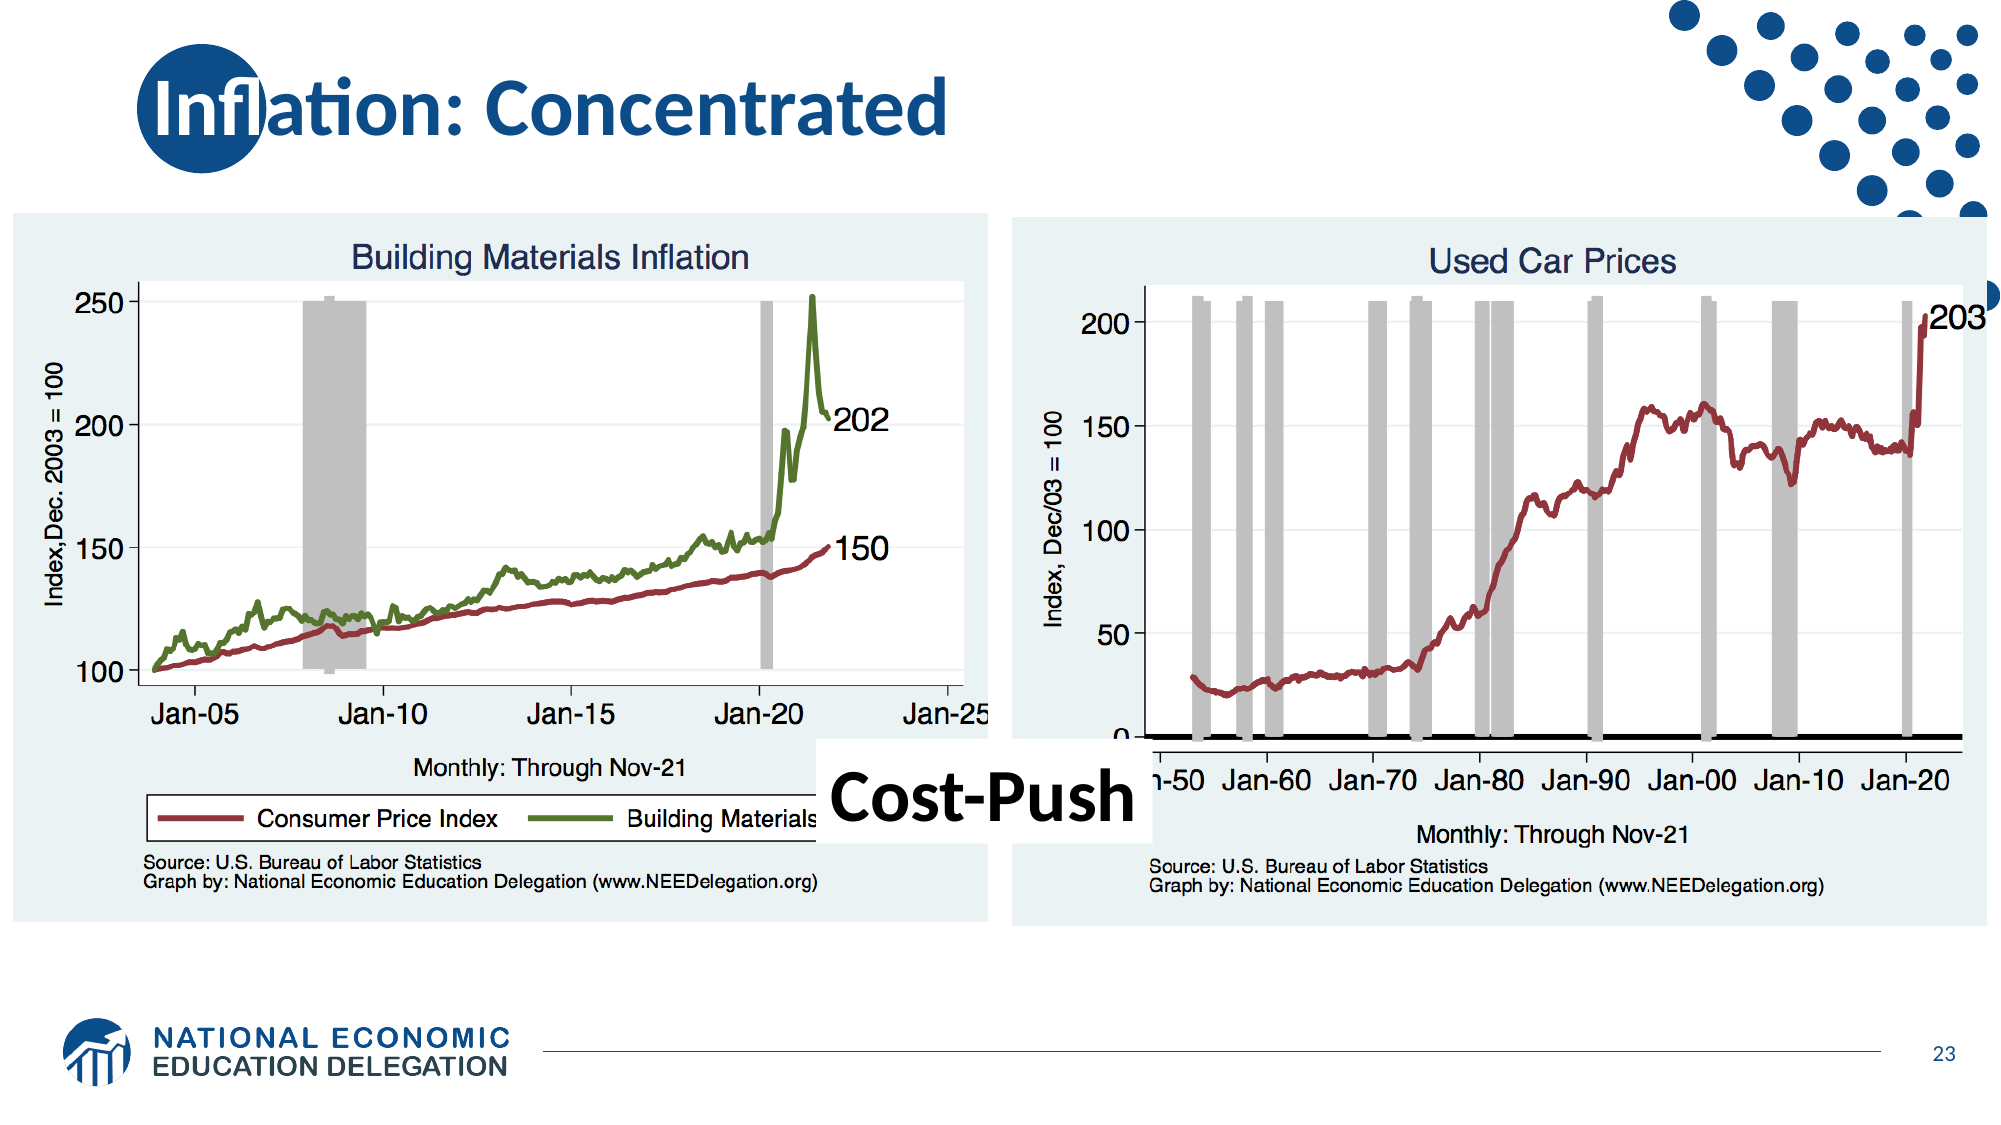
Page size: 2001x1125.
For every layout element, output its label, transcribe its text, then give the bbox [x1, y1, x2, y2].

title Inflation: Concentrated [137, 0, 1863, 218]
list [13, 213, 988, 922]
picture [55, 1013, 520, 1091]
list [1012, 217, 1987, 926]
text_box Cost-Push [988, 738, 1012, 844]
slide_number 23 [1521, 1022, 1972, 1082]
